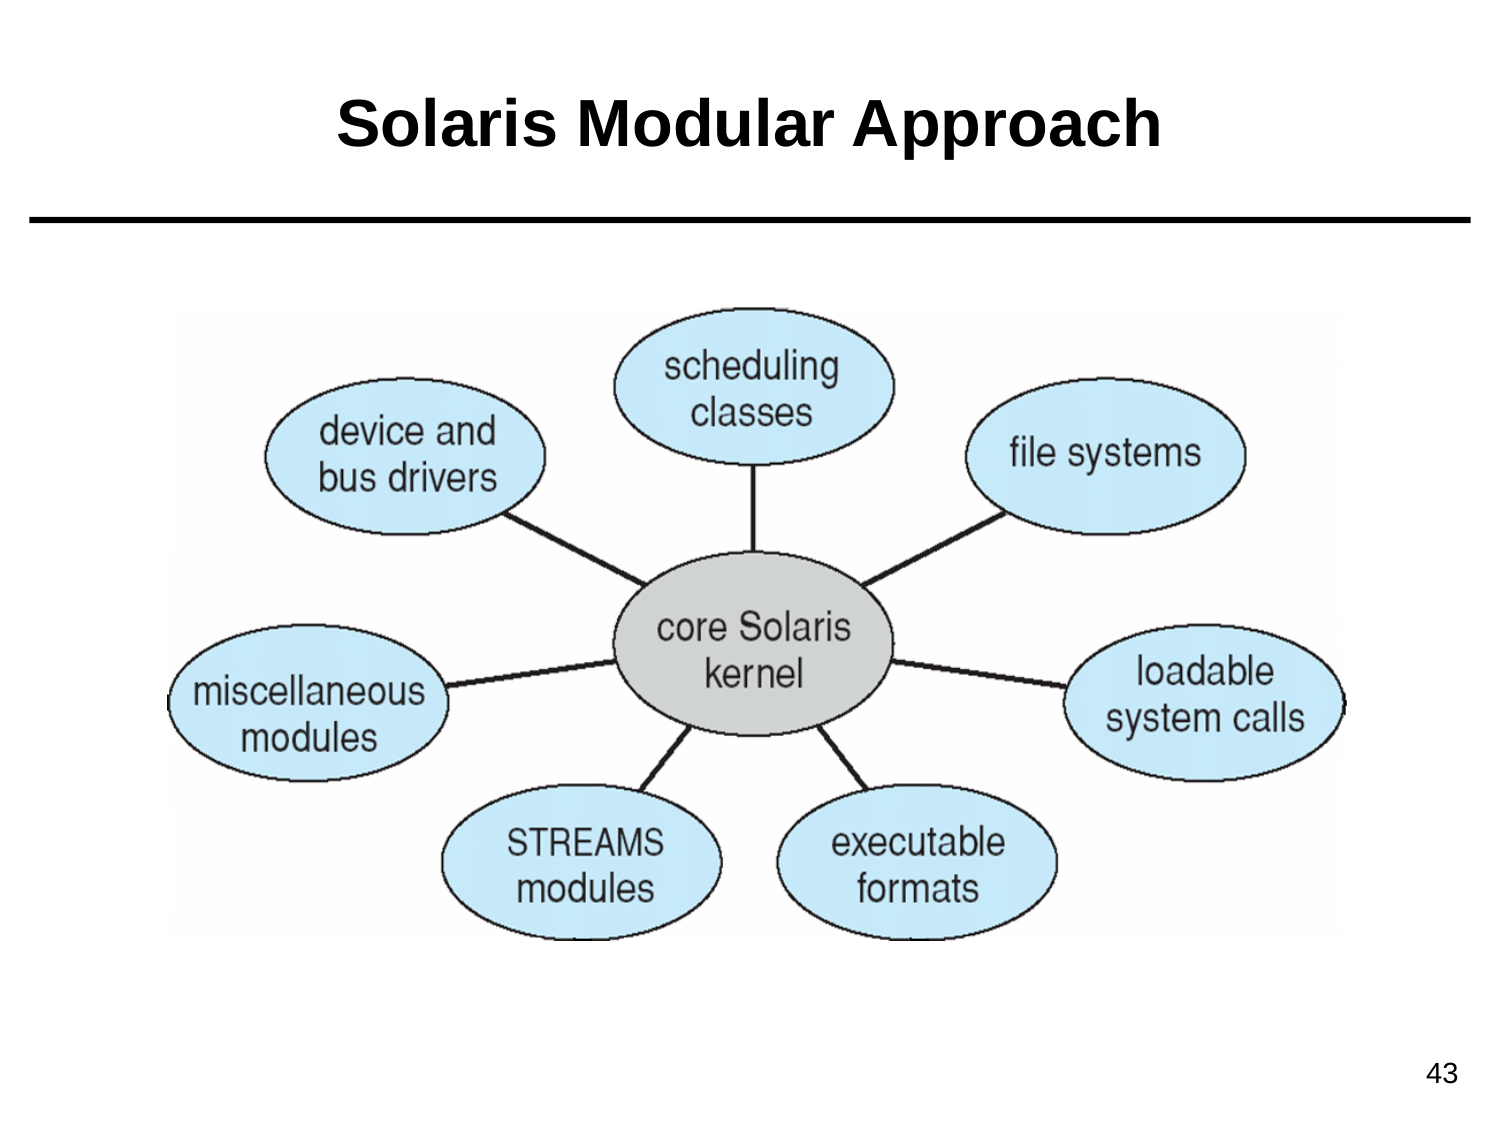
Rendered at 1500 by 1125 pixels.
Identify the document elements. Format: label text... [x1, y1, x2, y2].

picture [166, 303, 1349, 941]
slide_number 43 [1316, 1046, 1474, 1098]
title Solaris Modular Approach [53, 26, 1447, 214]
